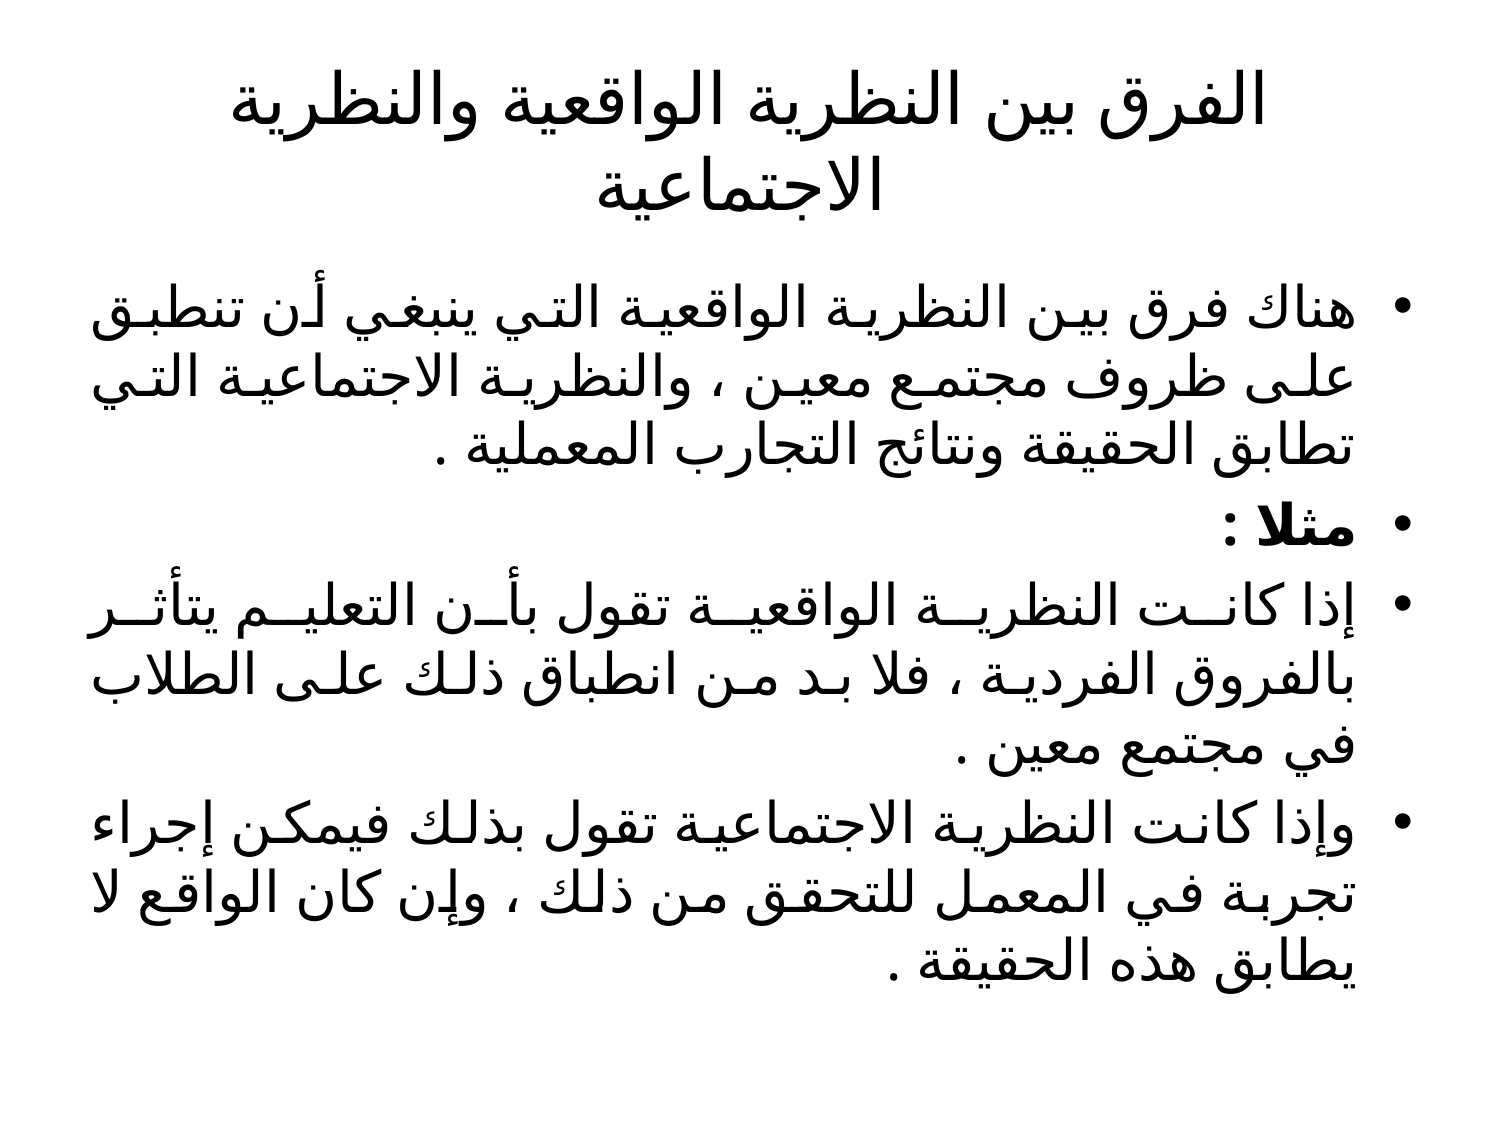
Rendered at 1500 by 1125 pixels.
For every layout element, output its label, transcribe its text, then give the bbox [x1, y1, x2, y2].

title الفرق بين النظرية الواقعية والنظرية الاجتماعية [75, 45, 1425, 233]
list هناك فرق بين النظرية الواقعية التي ينبغي أن تنطبق على ظروف مجتمع معين ، والنظرية الاجتماعية التي تطابق الحقيقة ونتائج التجارب المعملية . مثلا : إذا كانت النظرية الواقعية تقول بأن التعليم يتأثر بالفروق الفردية ، فلا بد من انطباق ذلك على الطلاب في مجتمع معين . وإذا كانت النظرية الاجتماعية تقول بذلك فيمكن إجراء تجربة في المعمل للتحقق من ذلك ، وإن كان الواقع لا يطابق هذه الحقيقة . [75, 262, 1425, 1005]
